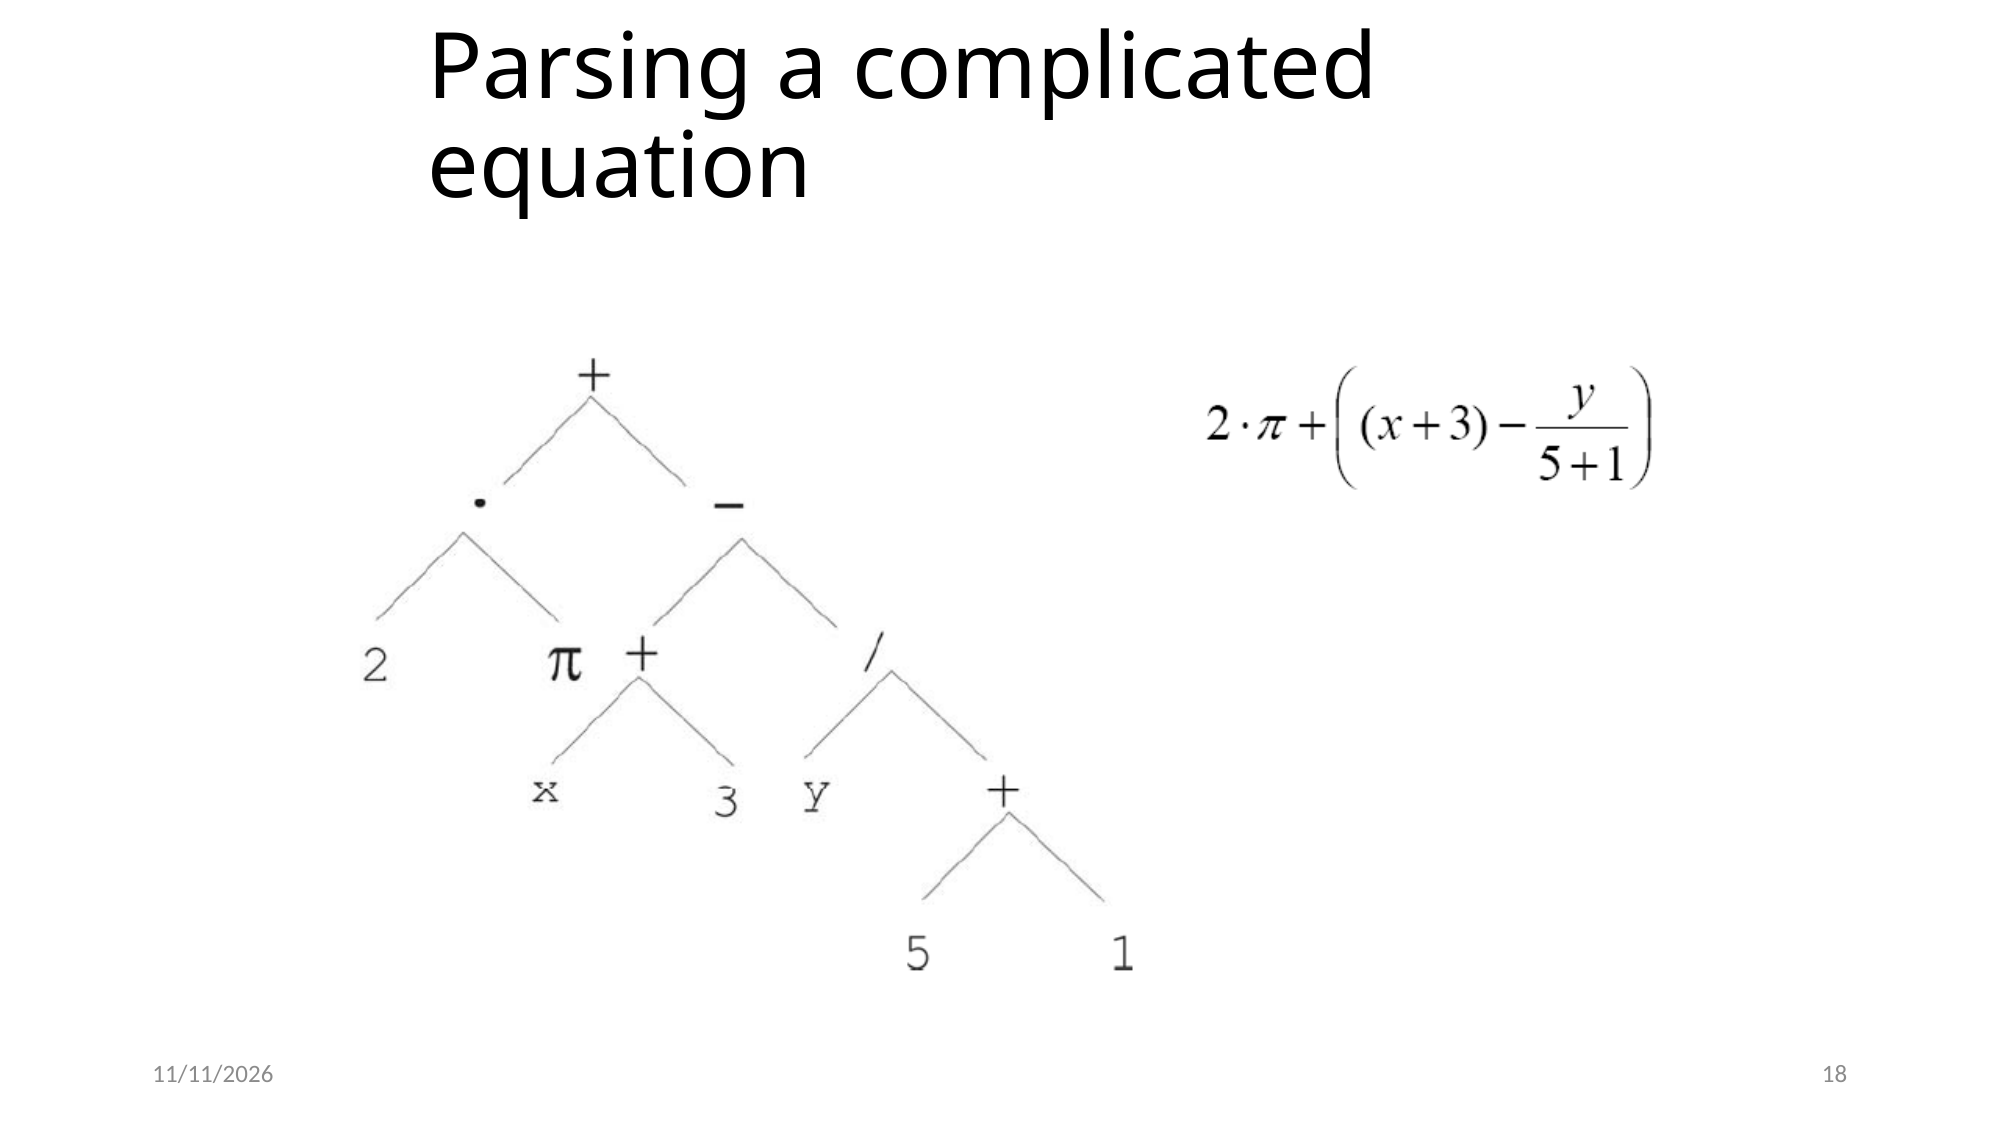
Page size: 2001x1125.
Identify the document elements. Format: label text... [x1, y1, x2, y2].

picture [312, 324, 1669, 1005]
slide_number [137, 1042, 588, 1103]
slide_number 18 [1412, 1042, 1863, 1103]
title Parsing a complicated equation [412, 37, 1750, 200]
